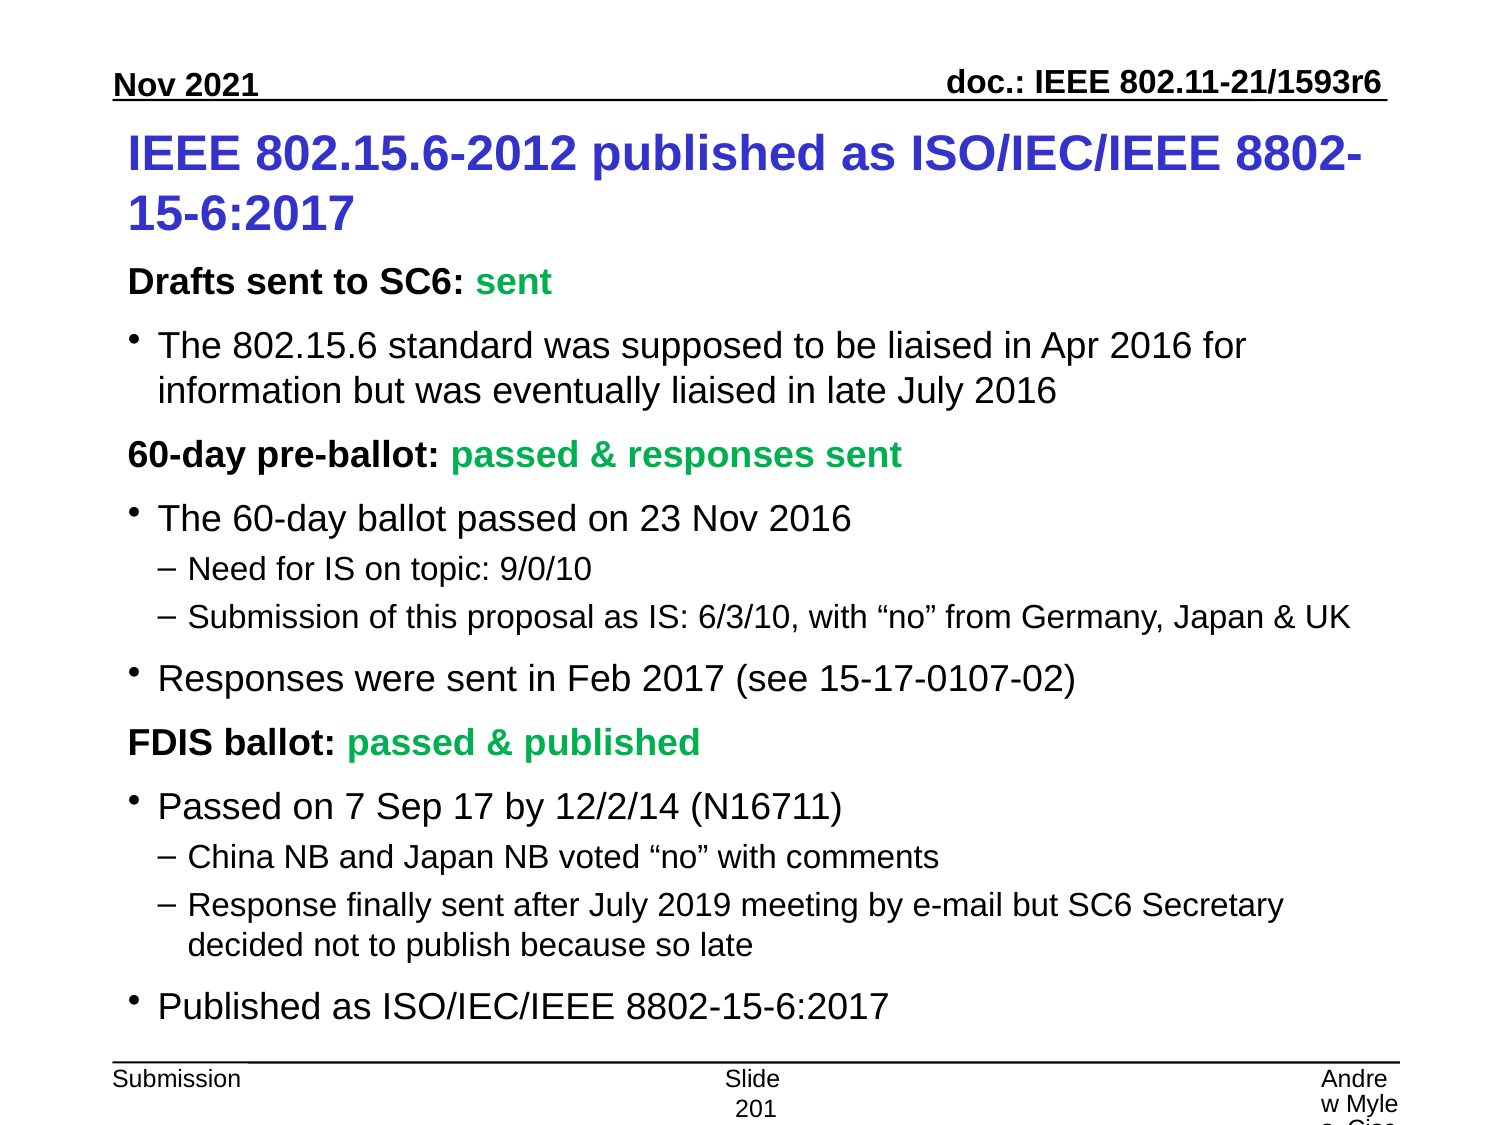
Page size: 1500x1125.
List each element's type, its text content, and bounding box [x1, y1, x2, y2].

footer Andrew Myles, Cisco [1320, 1061, 1402, 1093]
list Drafts sent to SC6: sent The 802.15.6 standard was supposed to be liaised in Apr 2016 for information but was eventually liaised in late July 2016 60-day pre-ballot: passed & responses sent The 60-day ballot passed on 23 Nov 2016 Need for IS on topic: 9/0/10 Submission of this proposal as IS: 6/3/10, with “no” from Germany, Japan & UK Responses were sent in Feb 2017 (see 15-17-0107-02) FDIS ballot: passed & published Passed on 7 Sep 17 by 12/2/14 (N16711) China NB and Japan NB voted “no” with comments Response finally sent after July 2019 meeting by e-mail but SC6 Secretary decided not to publish because so late Published as ISO/IEC/IEEE 8802-15-6:2017 [112, 249, 1388, 925]
title IEEE 802.15.6-2012 published as ISO/IEC/IEEE 8802-15-6:2017 [112, 112, 1388, 249]
slide_number Slide 201 [709, 1061, 803, 1093]
